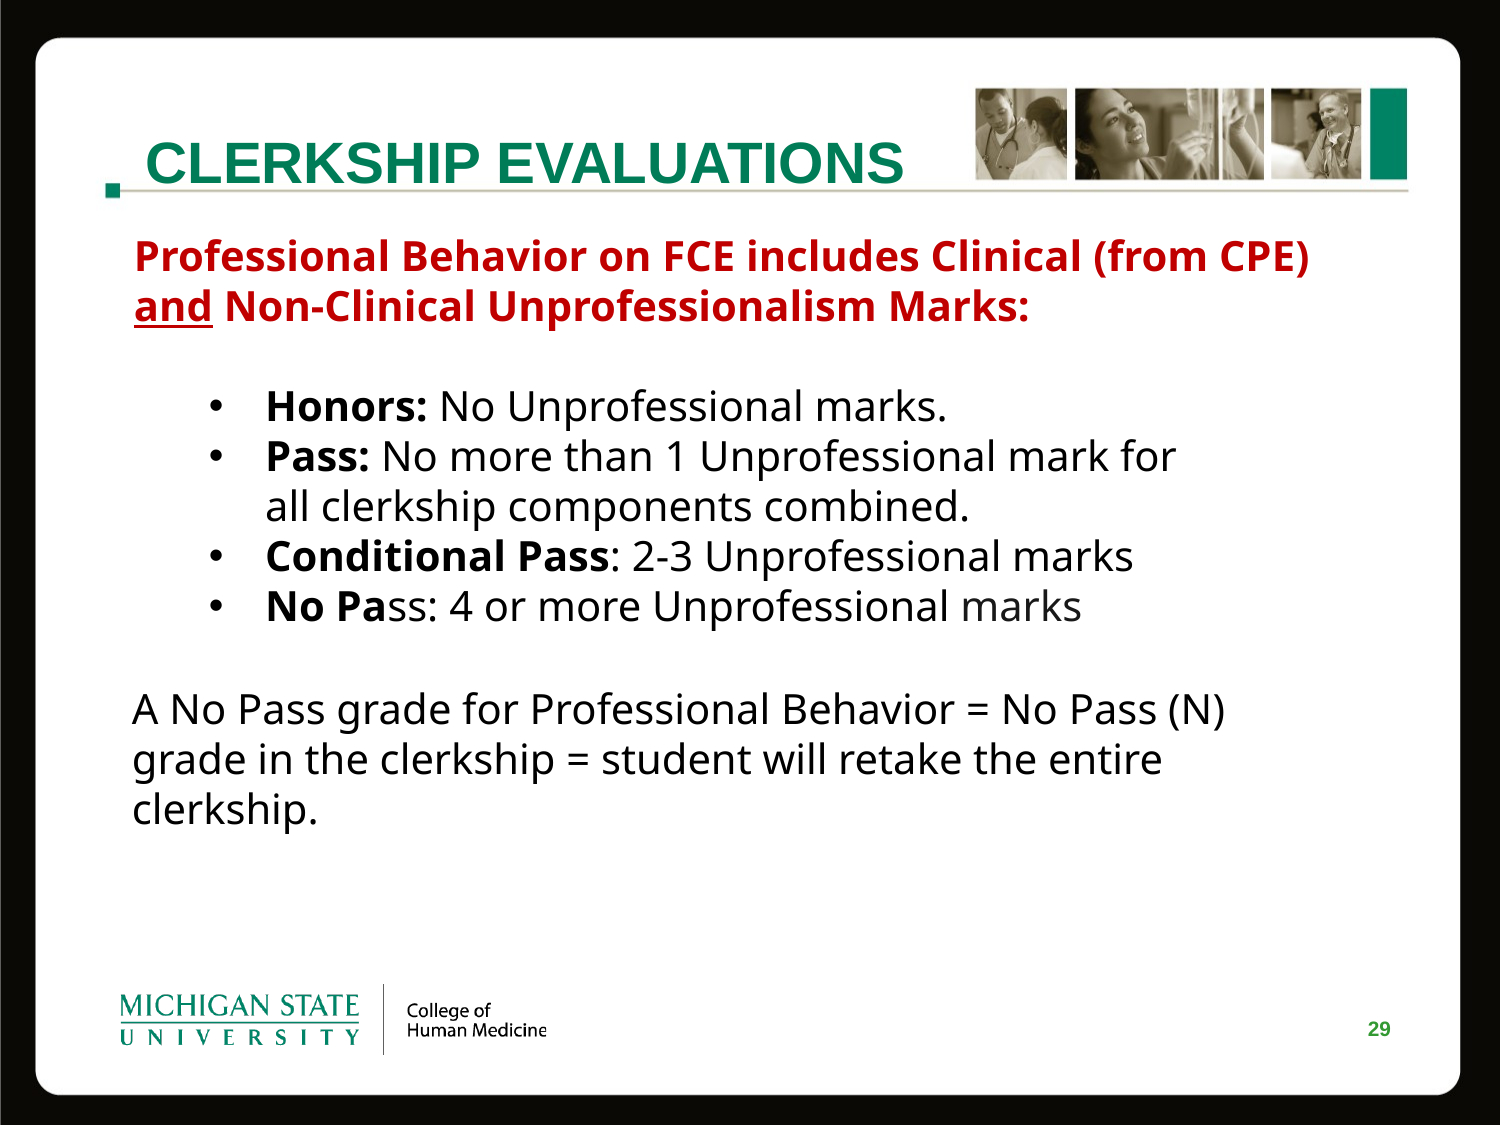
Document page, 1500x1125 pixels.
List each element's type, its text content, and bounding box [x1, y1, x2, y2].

text_box Professional Behavior on FCE includes Clinical (from CPE) and Non-Clinical Unprofessionalism Marks: Honors: No Unprofessional marks. Pass: No more than 1 Unprofessional mark for all clerkship components combined. Conditional Pass: 2-3 Unprofessional marks No Pass: 4 or more Unprofessional marks A No Pass grade for Professional Behavior = No Pass (N) grade in the clerkship = student will retake the entire clerkship. [131, 230, 1329, 822]
picture [0, 0, 1500, 1125]
title CLERKSHIP EVALUATIONS [143, 124, 1396, 197]
slide_number 29 [1363, 1015, 1396, 1043]
